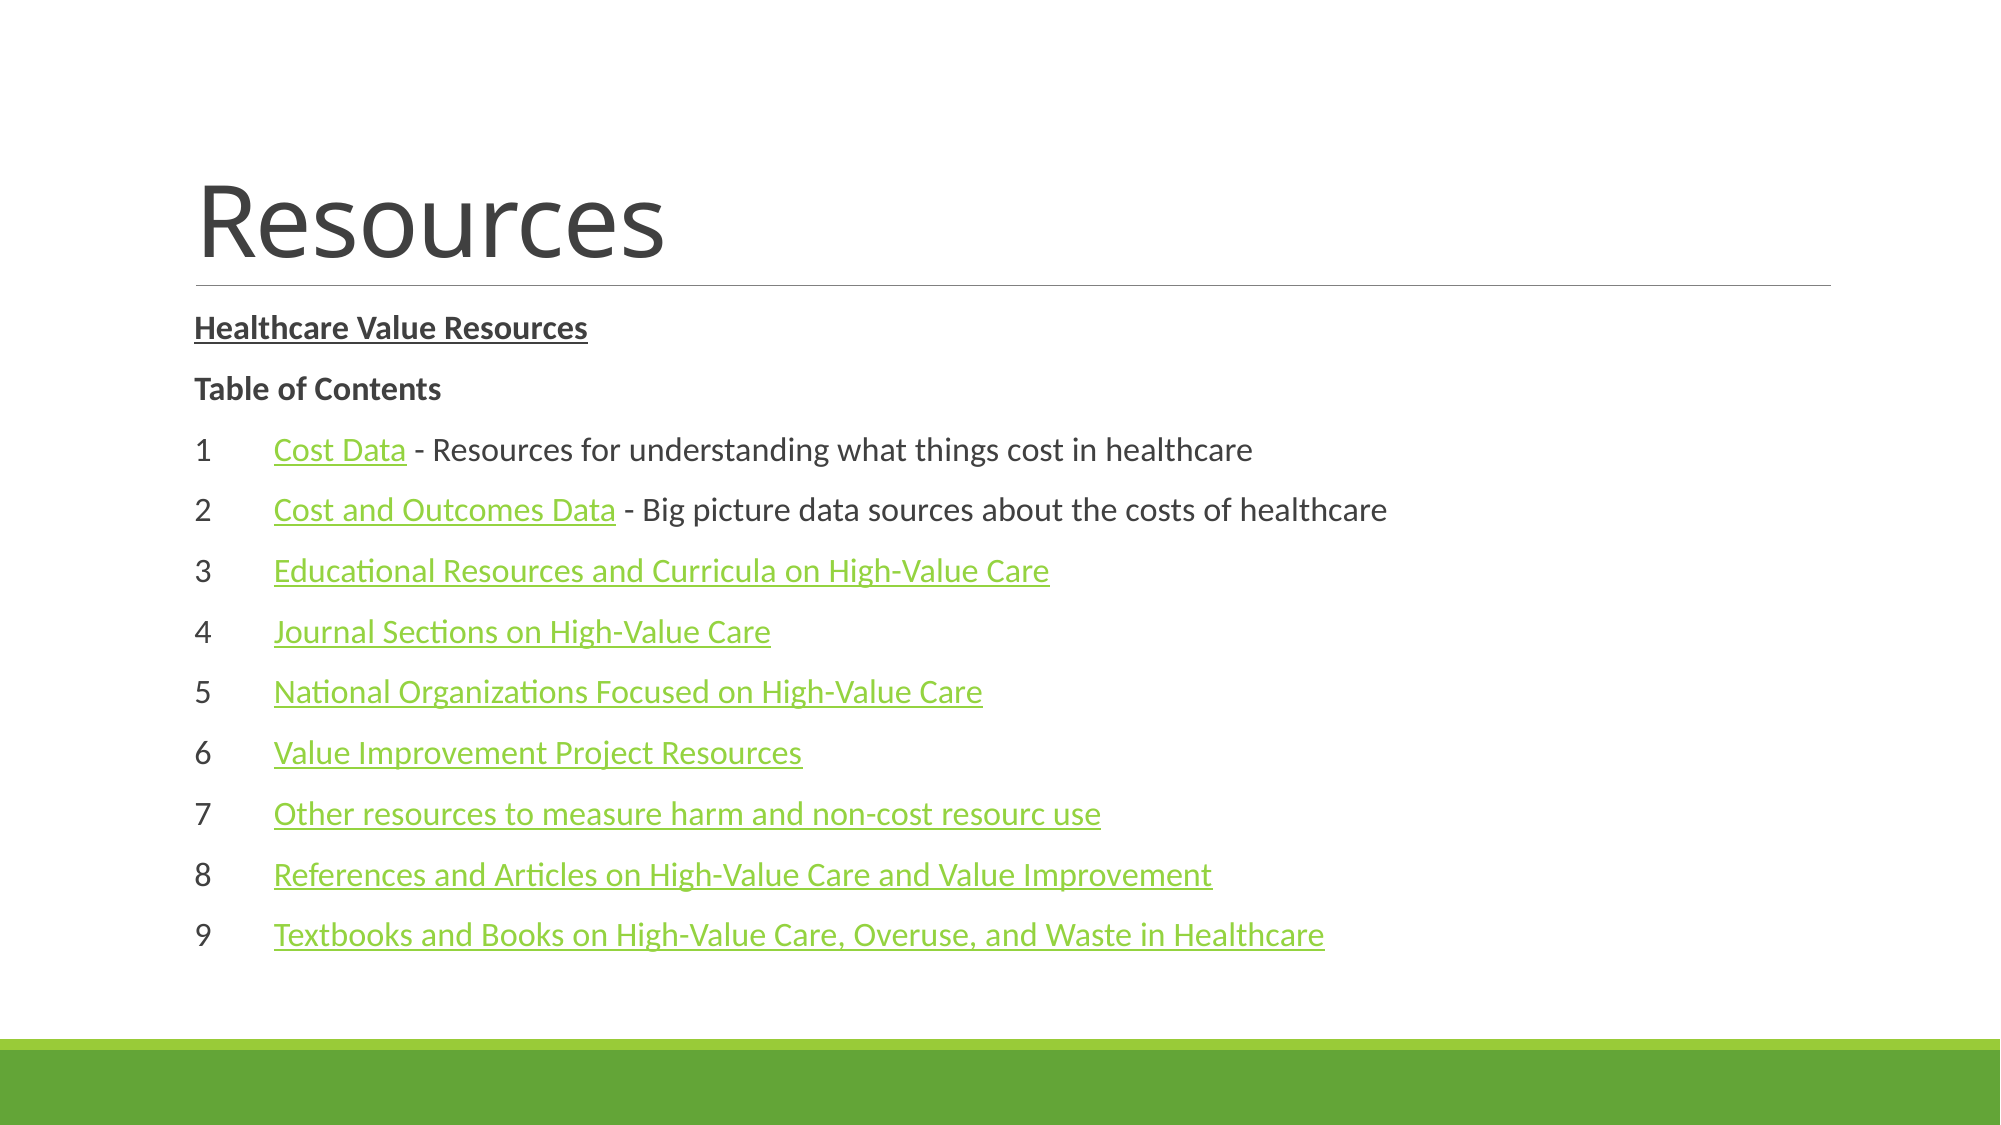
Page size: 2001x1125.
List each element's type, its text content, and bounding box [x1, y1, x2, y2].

title Resources [180, 47, 1830, 285]
list Healthcare Value Resources Table of Contents 1 Cost Data - Resources for understanding what things cost in healthcare 2 Cost and Outcomes Data - Big picture data sources about the costs of healthcare 3 Educational Resources and Curricula on High-Value Care 4 Journal Sections on High-Value Care 5 National Organizations Focused on High-Value Care 6 Value Improvement Project Resources 7 Other resources to measure harm and non-cost resourc use 8 References and Articles on High-Value Care and Value Improvement 9 Textbooks and Books on High-Value Care, Overuse, and Waste in Healthcare [180, 302, 1830, 963]
